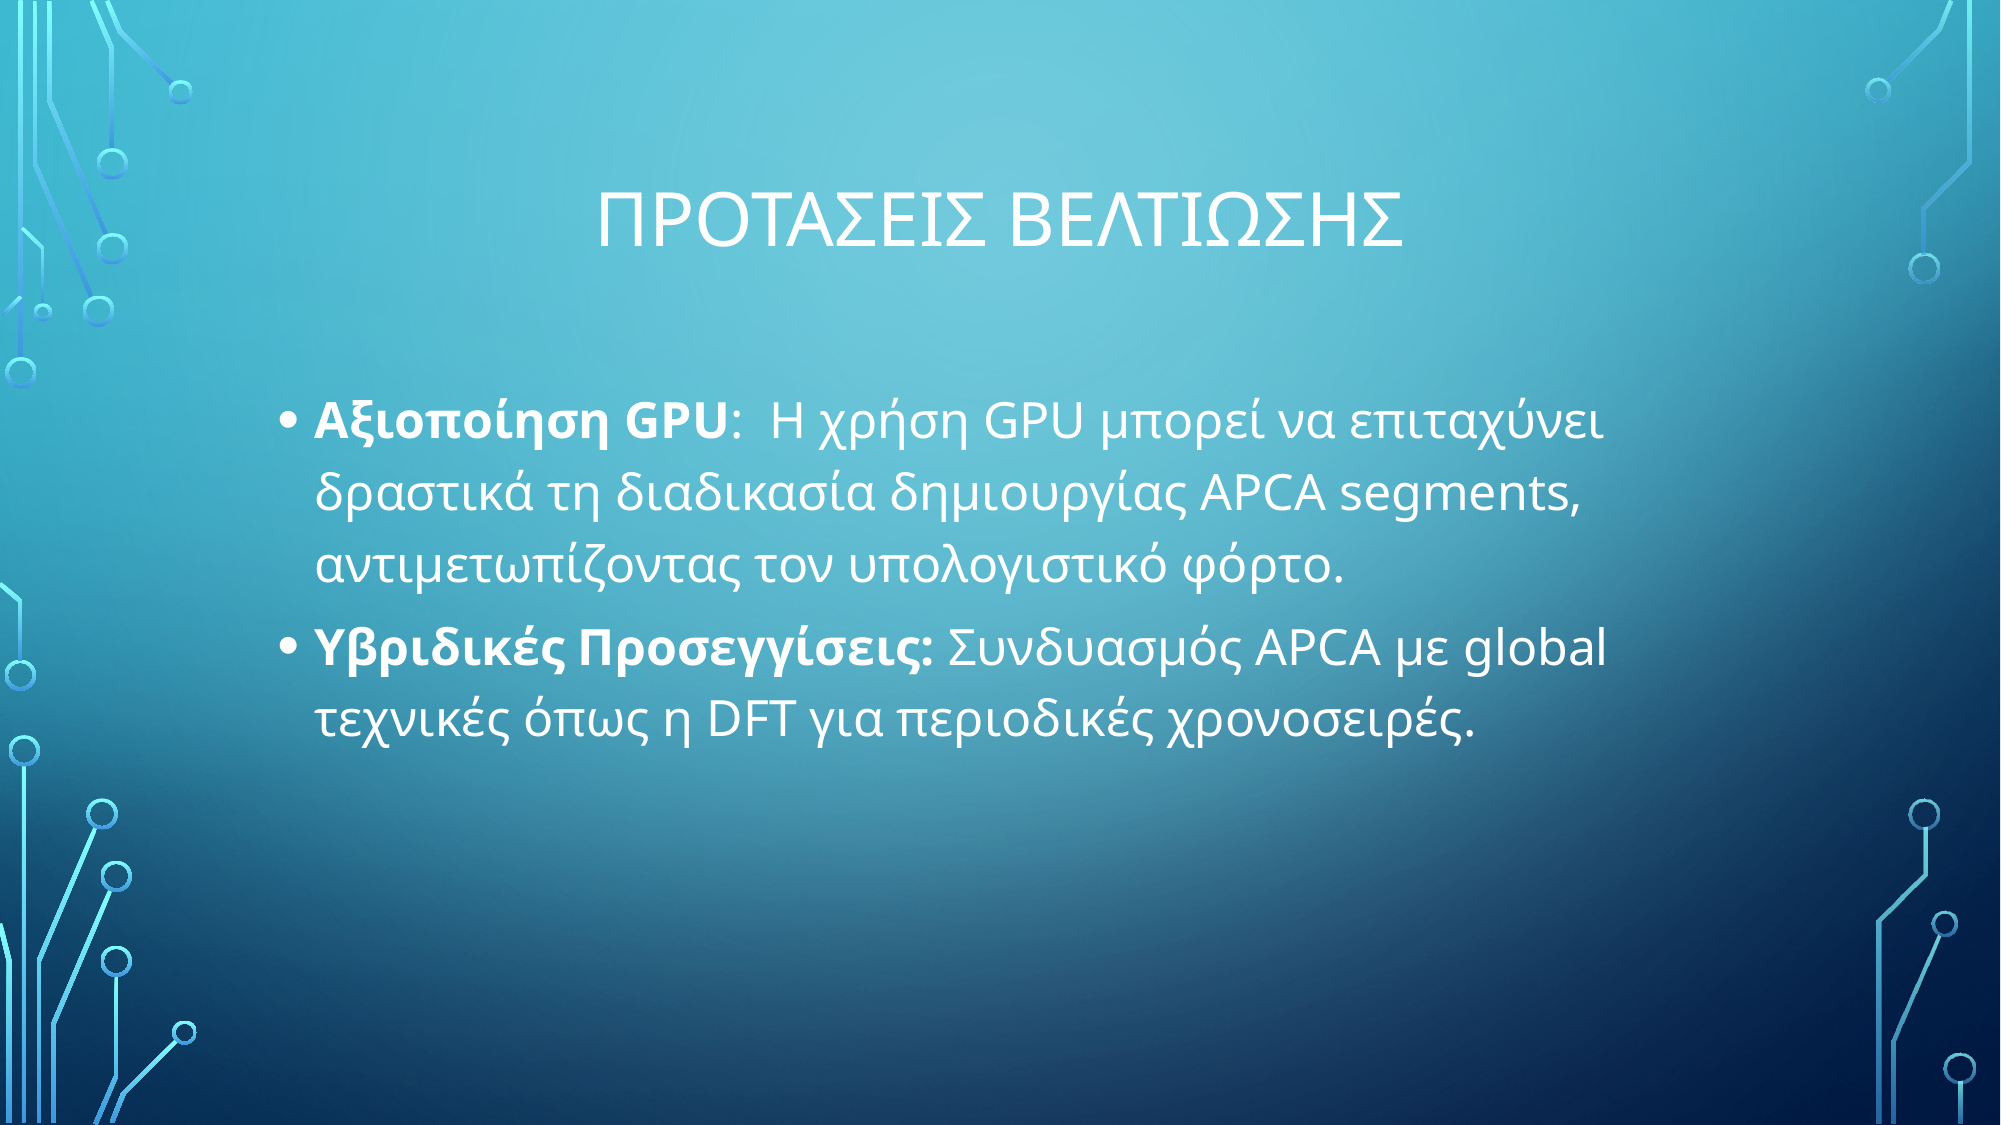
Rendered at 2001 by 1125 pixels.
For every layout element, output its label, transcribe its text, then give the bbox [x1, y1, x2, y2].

title ΠΡΟΤΑΣΕΙΣ ΒΕΛΤΙΩΣΗΣ [187, 101, 1813, 344]
list Αξιοποίηση GPU: Η χρήση GPU μπορεί να επιταχύνει δραστικά τη διαδικασία δημιουργίας APCA segments, αντιμετωπίζοντας τον υπολογιστικό φόρτο. Υβριδικές Προσεγγίσεις: Συνδυασμός APCA με global τεχνικές όπως η DFT για περιοδικές χρονοσειρές. [187, 369, 1813, 950]
